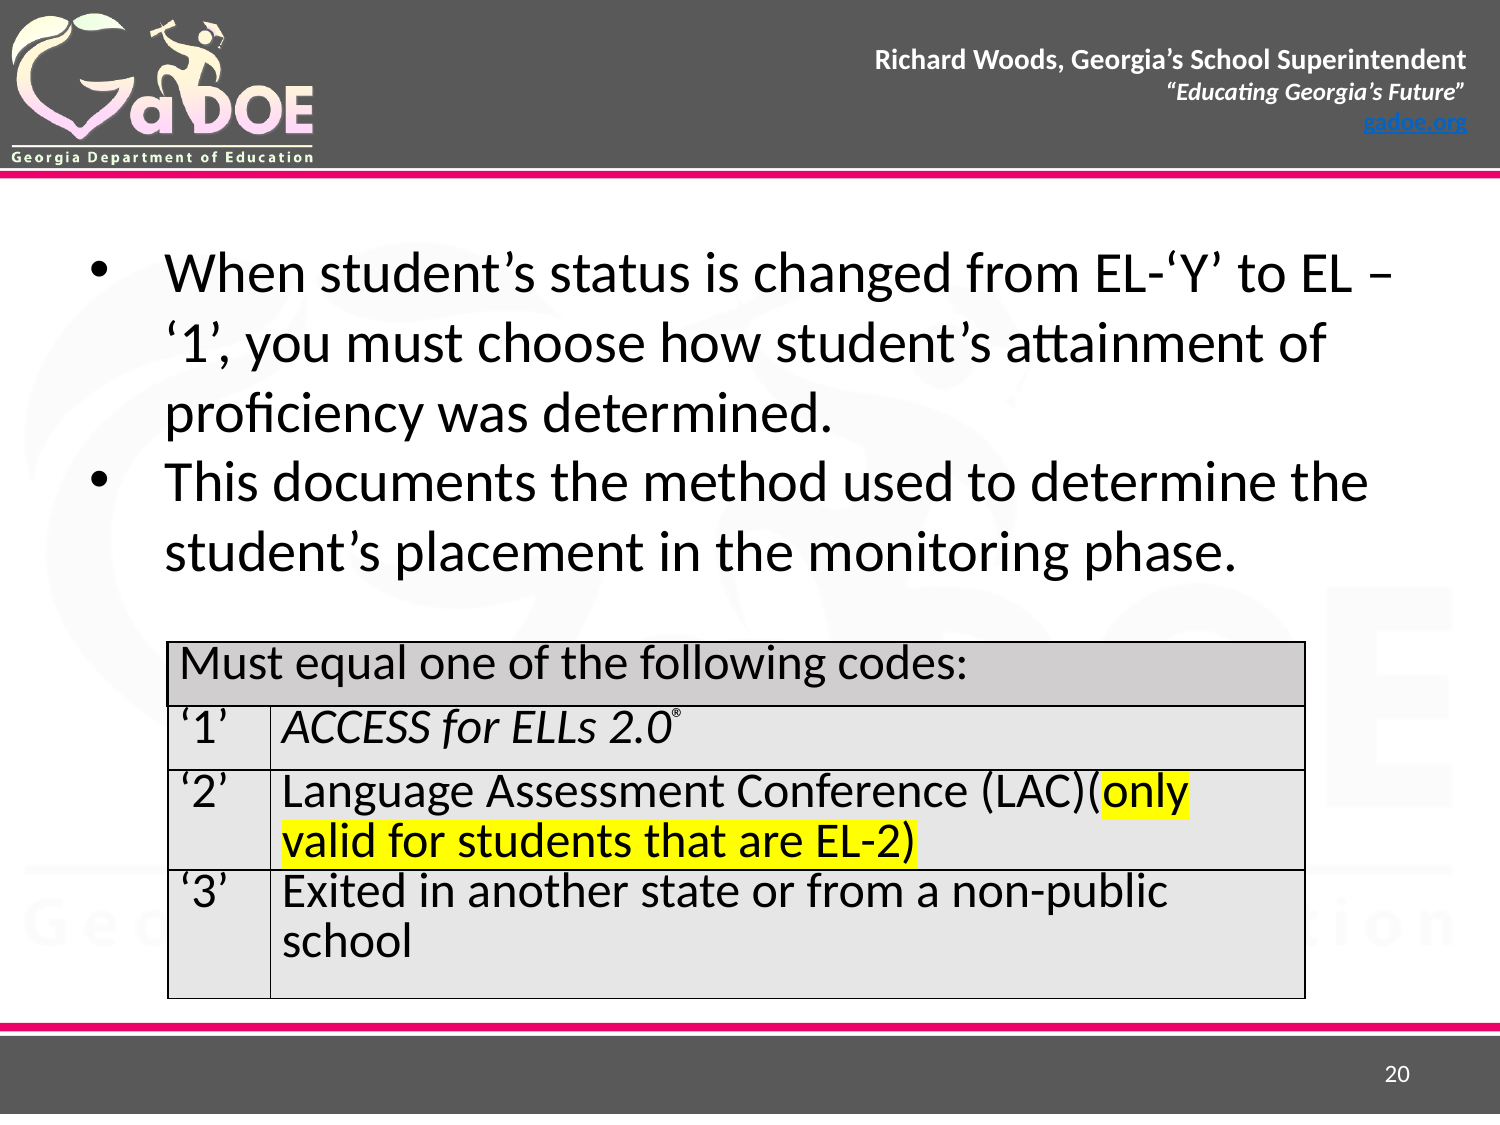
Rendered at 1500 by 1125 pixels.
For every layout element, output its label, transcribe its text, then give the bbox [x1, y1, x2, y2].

table_cell ACCESS for ELLs 2.0® [271, 707, 1304, 769]
table_cell ‘1’ [169, 707, 270, 769]
text_box When student’s status is changed from EL-‘Y’ to EL – ‘1’, you must choose how student’s attainment of proficiency was determined. This documents the method used to determine the student’s placement in the monitoring phase. [74, 226, 1438, 591]
table_cell ‘3’ [169, 871, 270, 998]
picture [19, 235, 1473, 980]
table_header Must equal one of the following codes: [169, 643, 1304, 705]
table_cell Language Assessment Conference (LAC)(only valid for students that are EL-2) [271, 771, 1304, 869]
table_cell Exited in another state or from a non-public school [271, 871, 1304, 998]
table_cell ‘2’ [169, 771, 270, 869]
slide_number 20 [1325, 1042, 1425, 1103]
